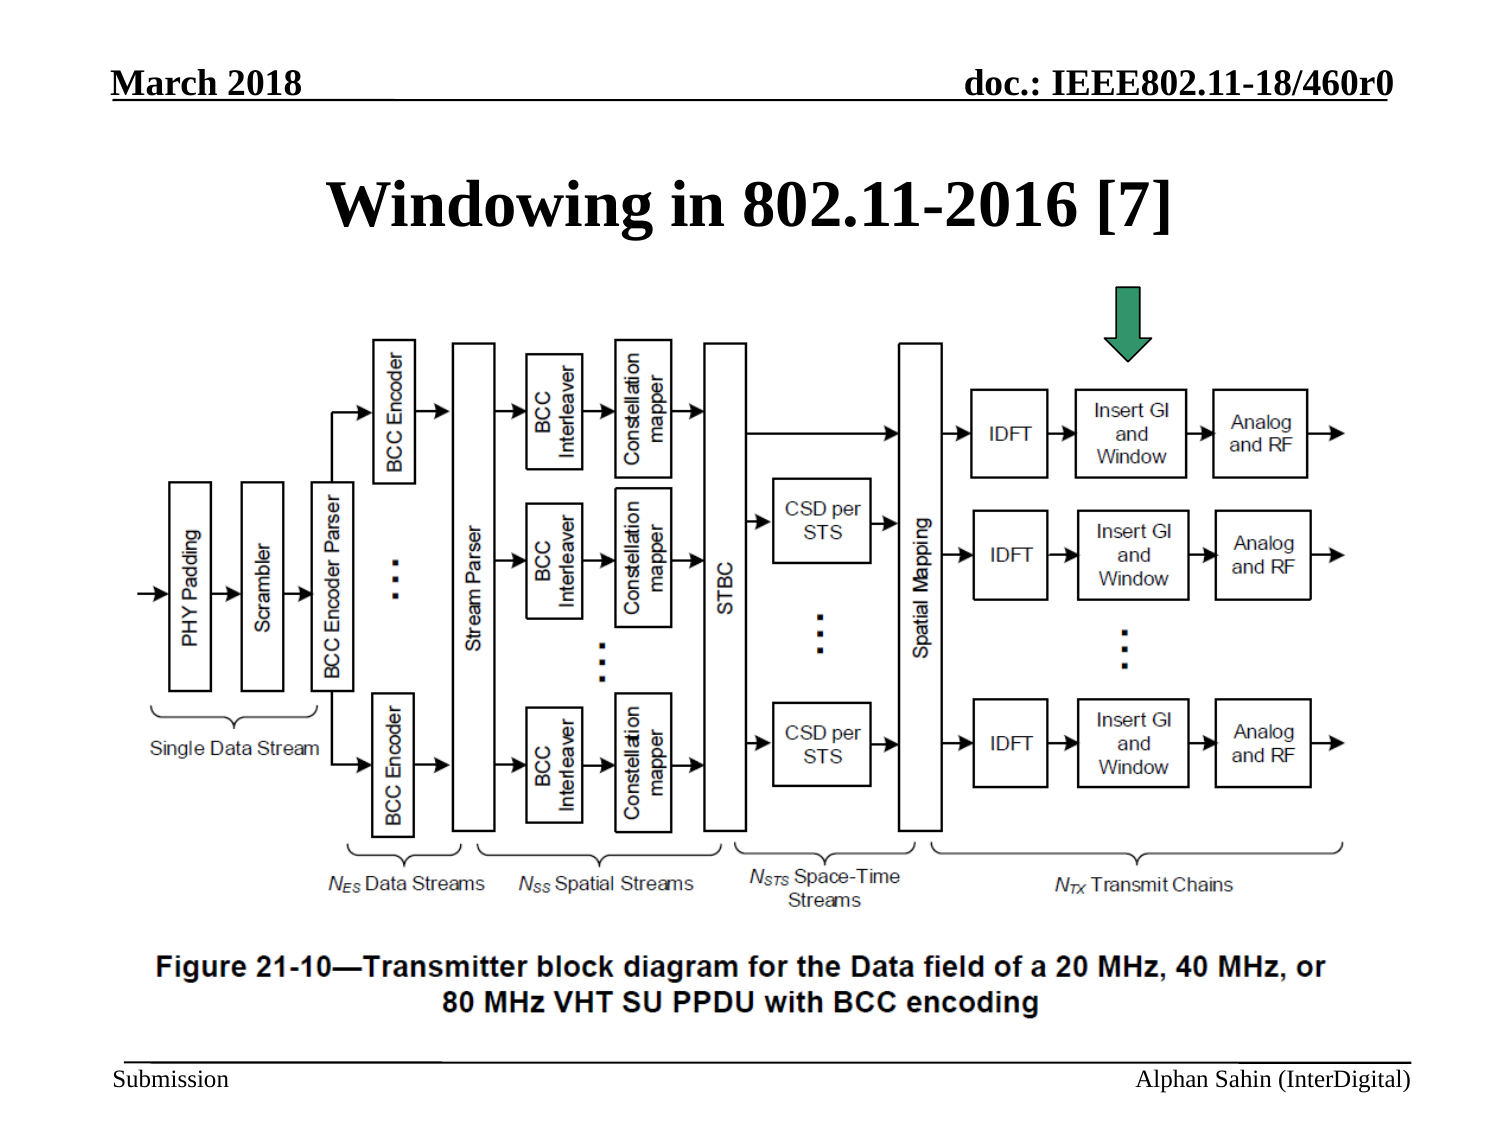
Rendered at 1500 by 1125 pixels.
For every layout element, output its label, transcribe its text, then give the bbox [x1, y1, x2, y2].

title Windowing in 802.11-2016 [7] [112, 112, 1388, 288]
text_box [1116, 287, 1140, 312]
picture [103, 314, 1382, 1036]
